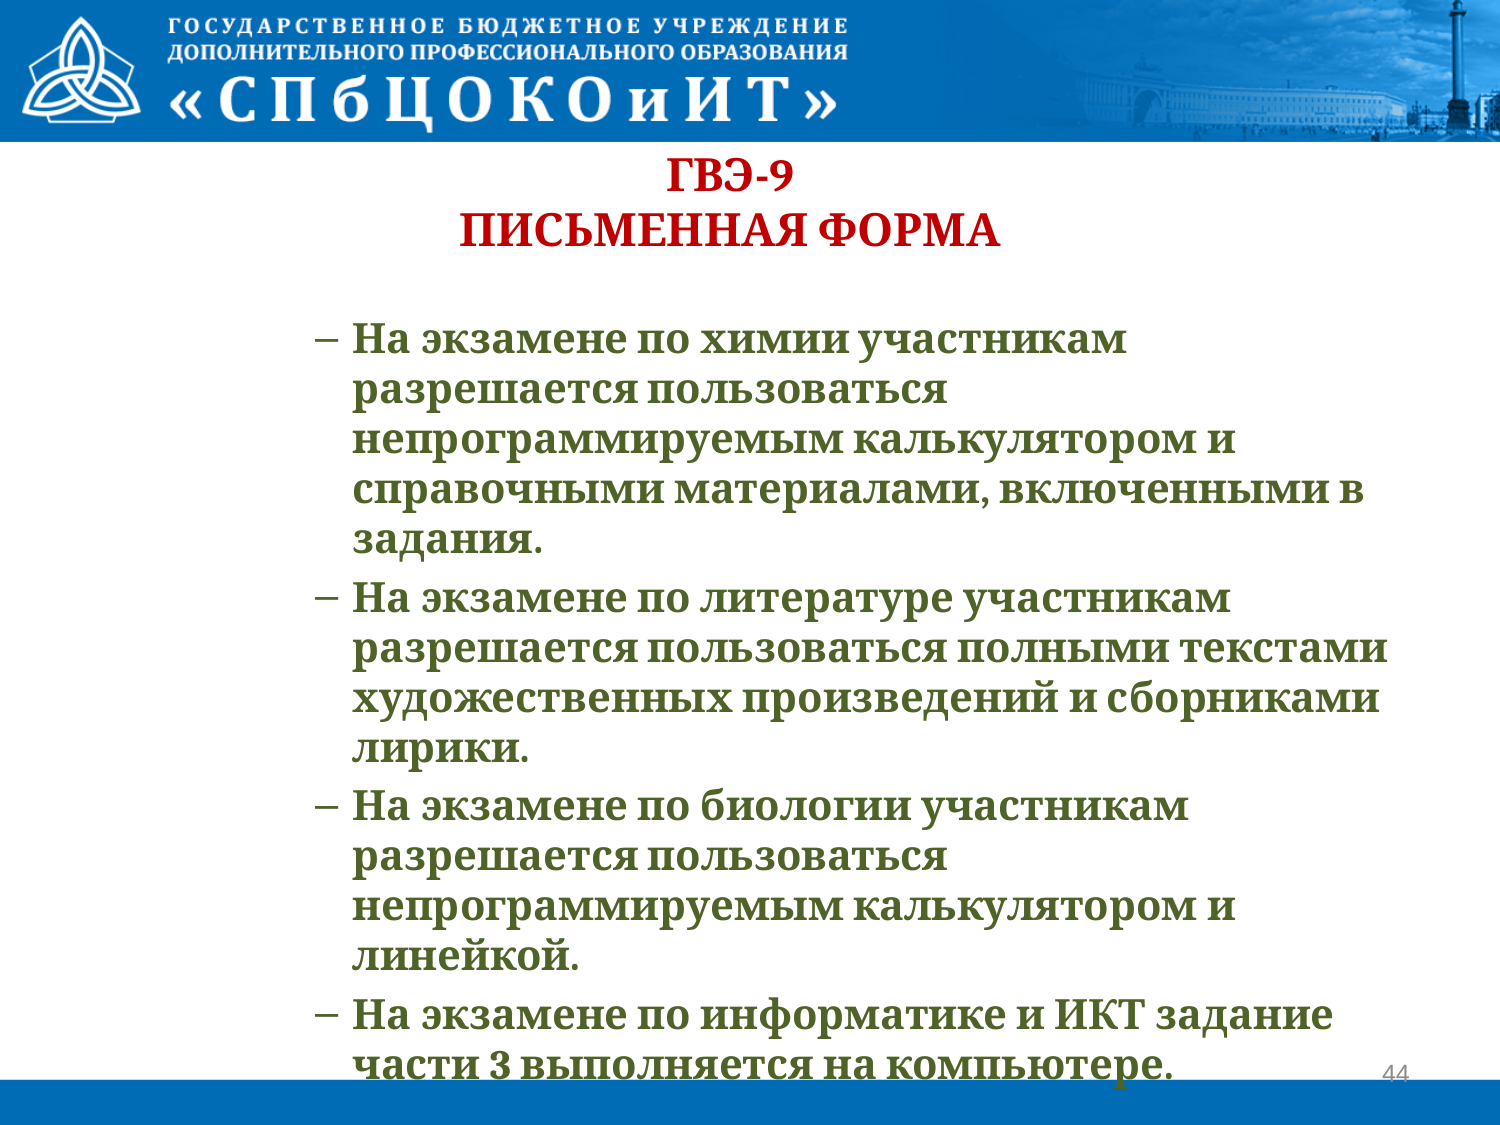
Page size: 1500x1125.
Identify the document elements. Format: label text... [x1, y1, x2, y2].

picture [0, 0, 1500, 1125]
title ГВЭ-9 Письменная форма [152, 152, 1309, 304]
slide_number 44 [1074, 1042, 1425, 1103]
list На экзамене по химии участникам разрешается пользоваться непрограммируемым калькулятором и справочными материалами, включенными в задания. На экзамене по литературе участникам разрешается пользоваться полными текстами художественных произведений и сборниками лирики. На экзамене по биологии участникам разрешается пользоваться непрограммируемым калькулятором и линейкой. На экзамене по информатике и ИКТ задание части 3 выполняется на компьютере. [74, 304, 1426, 1006]
